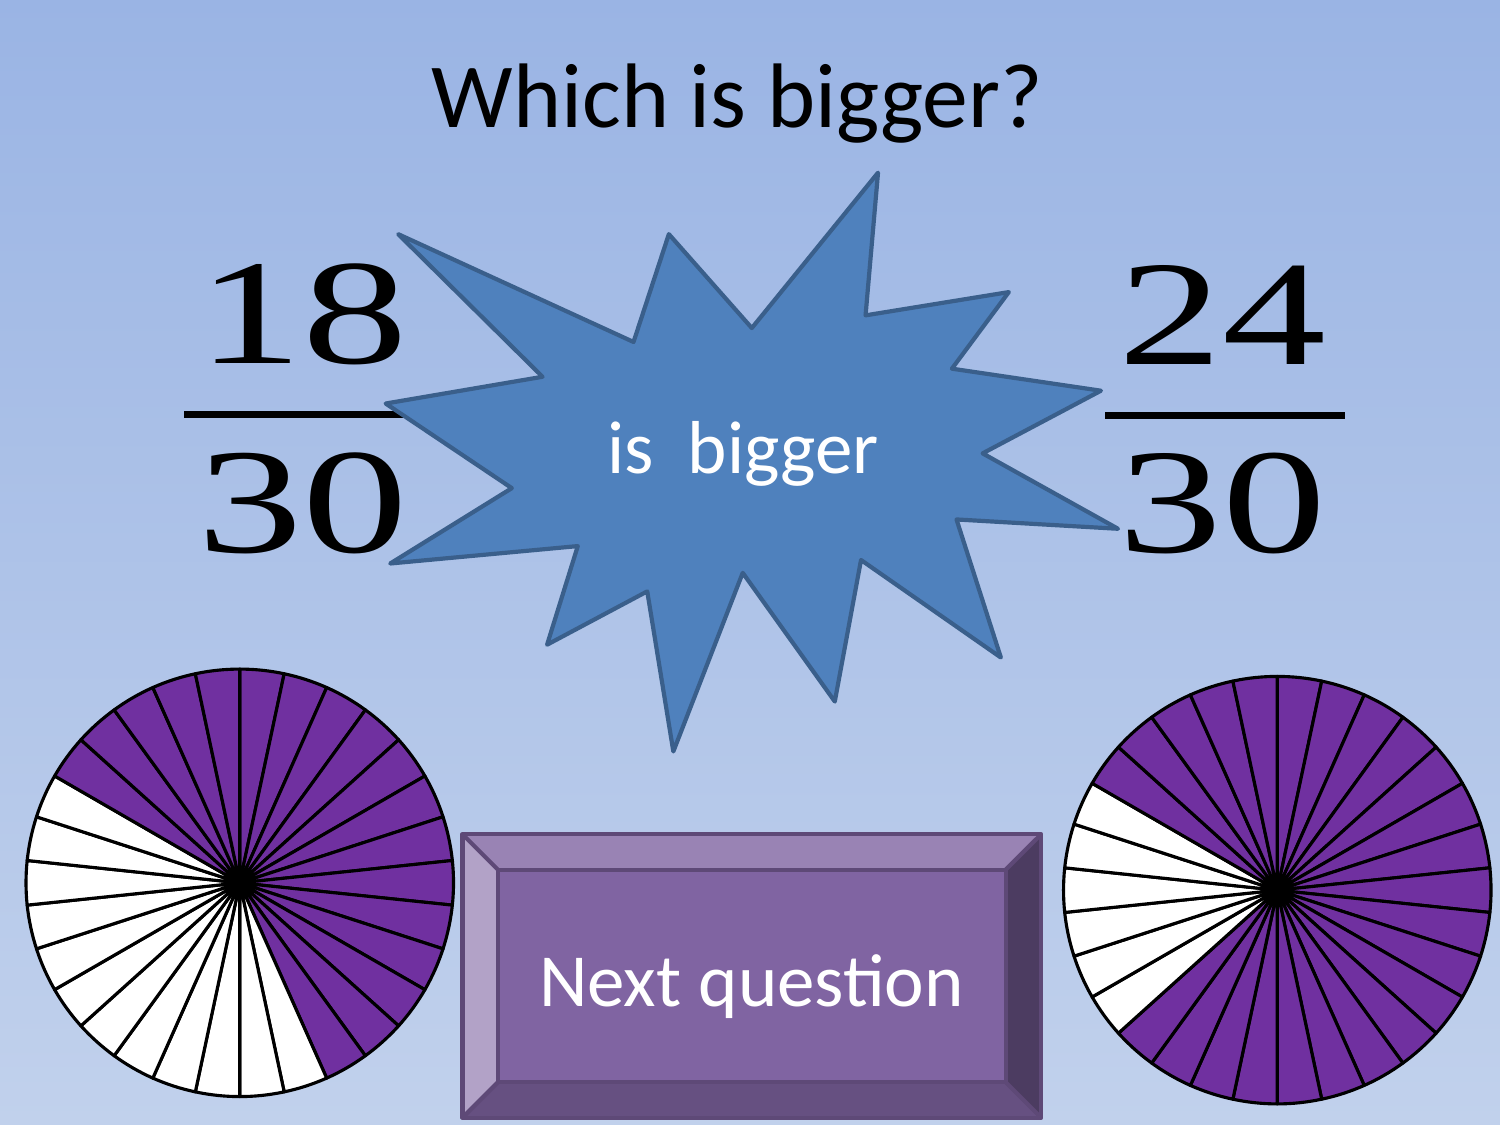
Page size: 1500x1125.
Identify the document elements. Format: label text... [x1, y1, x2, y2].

text_box or [708, 274, 792, 323]
title Which is bigger? [73, 0, 1424, 185]
text_box Next question [466, 832, 1043, 1120]
chart [1054, 655, 1500, 1125]
chart [0, 647, 463, 1118]
